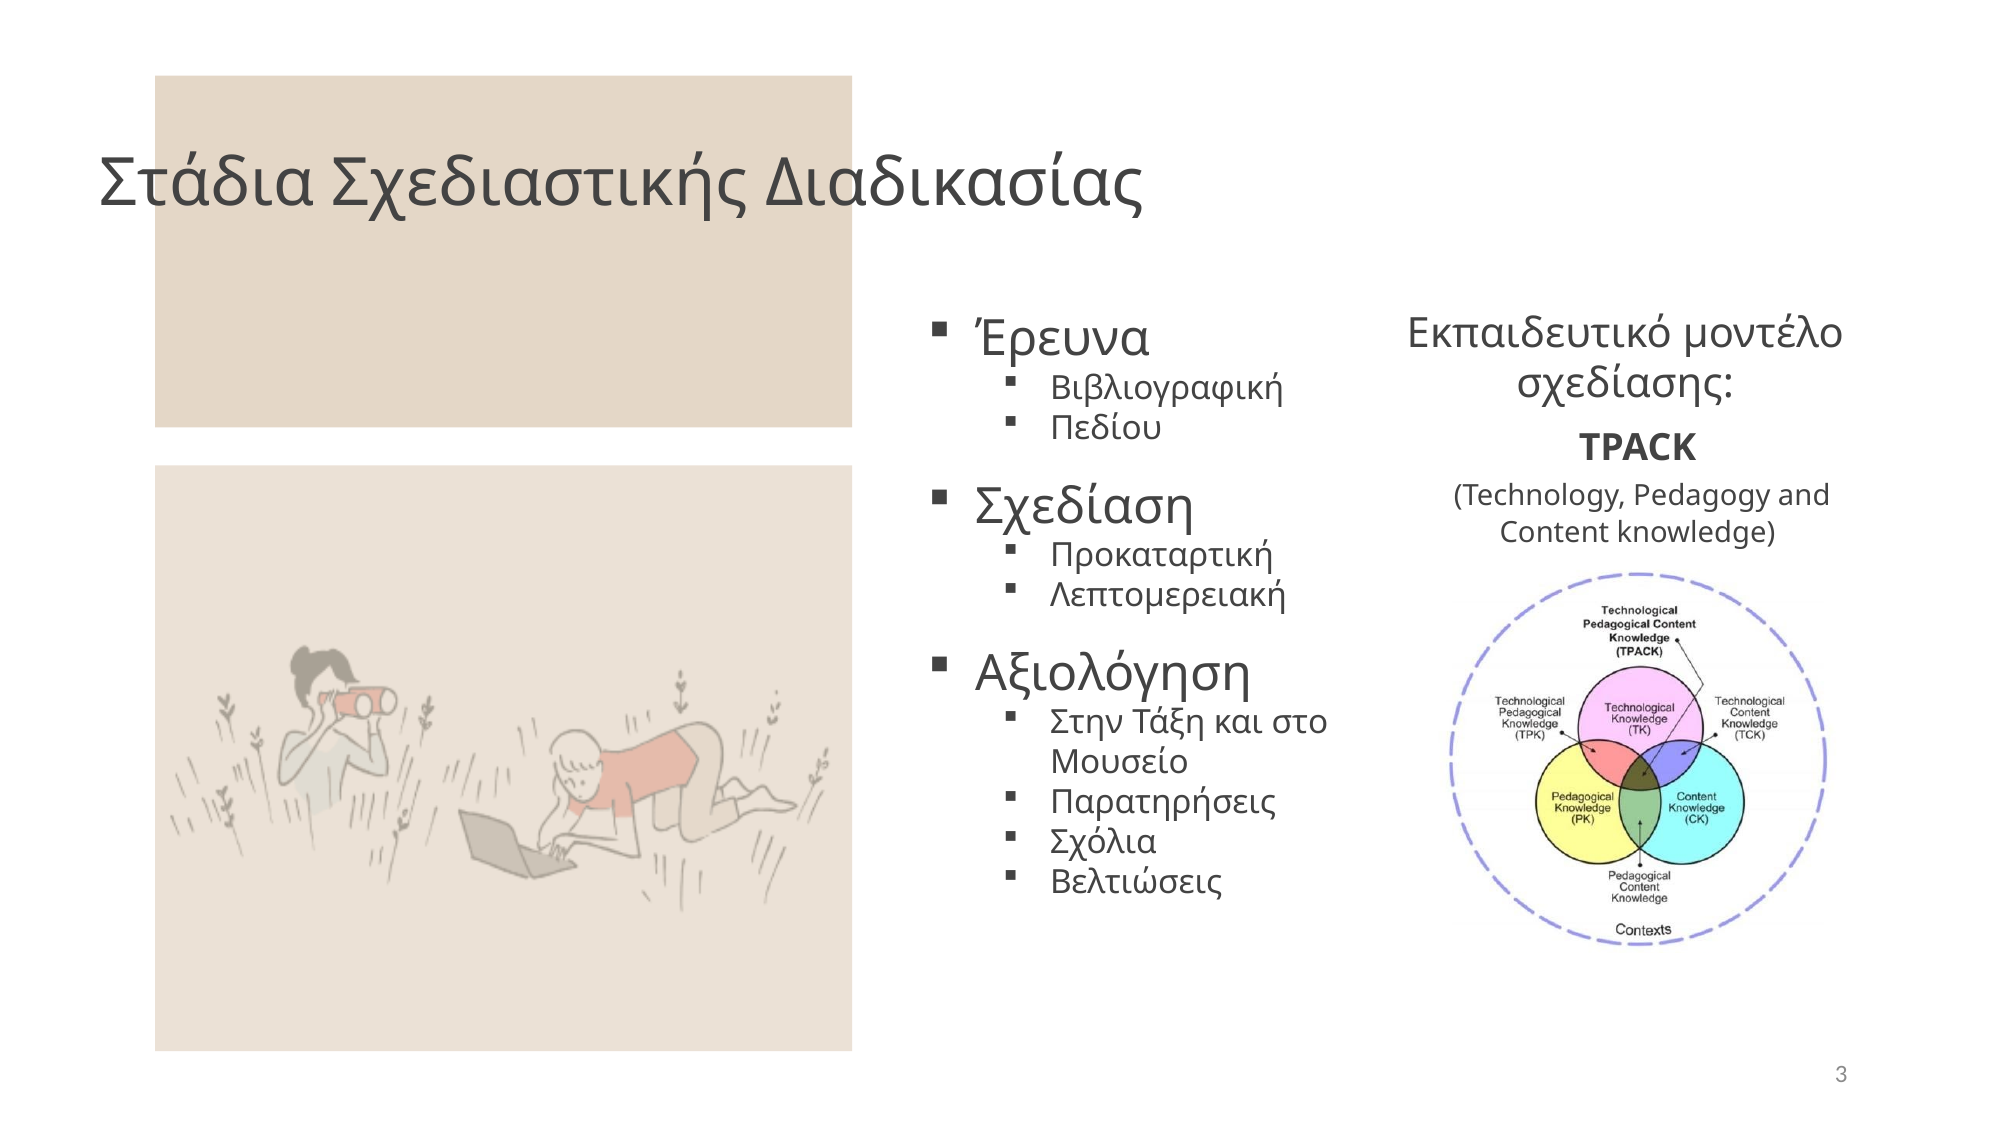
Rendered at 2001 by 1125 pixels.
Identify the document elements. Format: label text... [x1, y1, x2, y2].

text_box TPACK (Technology, Pedagogy and Content knowledge) [1380, 415, 1895, 556]
picture [1415, 545, 1865, 953]
slide_number 3 [1412, 1042, 1863, 1103]
text_box Εκπαιδευτικό μοντέλο σχεδίασης: [1368, 298, 1883, 414]
title Στάδια Σχεδιαστικής Διαδικασίας [84, 75, 1810, 293]
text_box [155, 446, 853, 1052]
text_box [154, 293, 853, 429]
text_box Έρευνα Βιβλιογραφική Πεδίου Σχεδίαση Προκαταρτική Λεπτομερειακή Αξιολόγηση Στην Τάξη και στο Μουσείο Παρατηρήσεις Σχόλια Βελτιώσεις [913, 298, 1381, 998]
